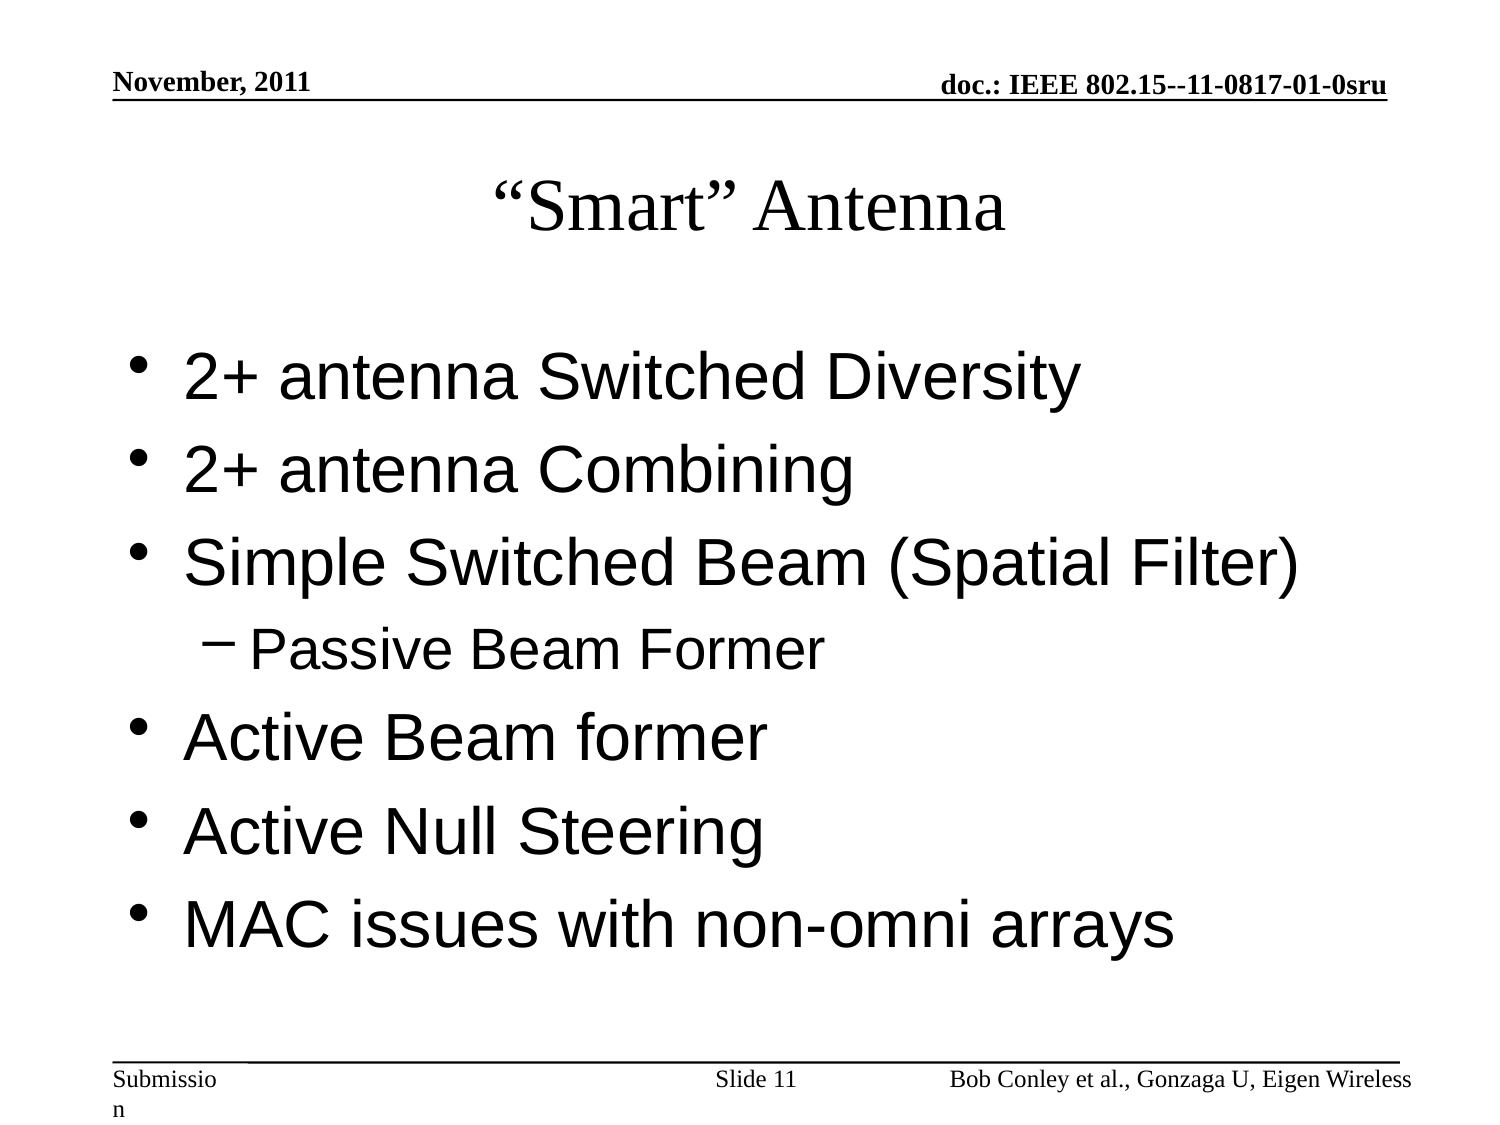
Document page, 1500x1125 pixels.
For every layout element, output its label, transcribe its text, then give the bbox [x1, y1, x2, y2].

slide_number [112, 61, 376, 98]
list 2+ antenna Switched Diversity 2+ antenna Combining Simple Switched Beam (Spatial Filter) Passive Beam Former Active Beam former Active Null Steering MAC issues with non-omni arrays [112, 324, 1388, 1001]
title “Smart” Antenna [112, 112, 1388, 288]
slide_number Slide 11 [712, 1061, 800, 1093]
footer Bob Conley et al., Gonzaga U, Eigen Wireless [899, 1061, 1413, 1093]
